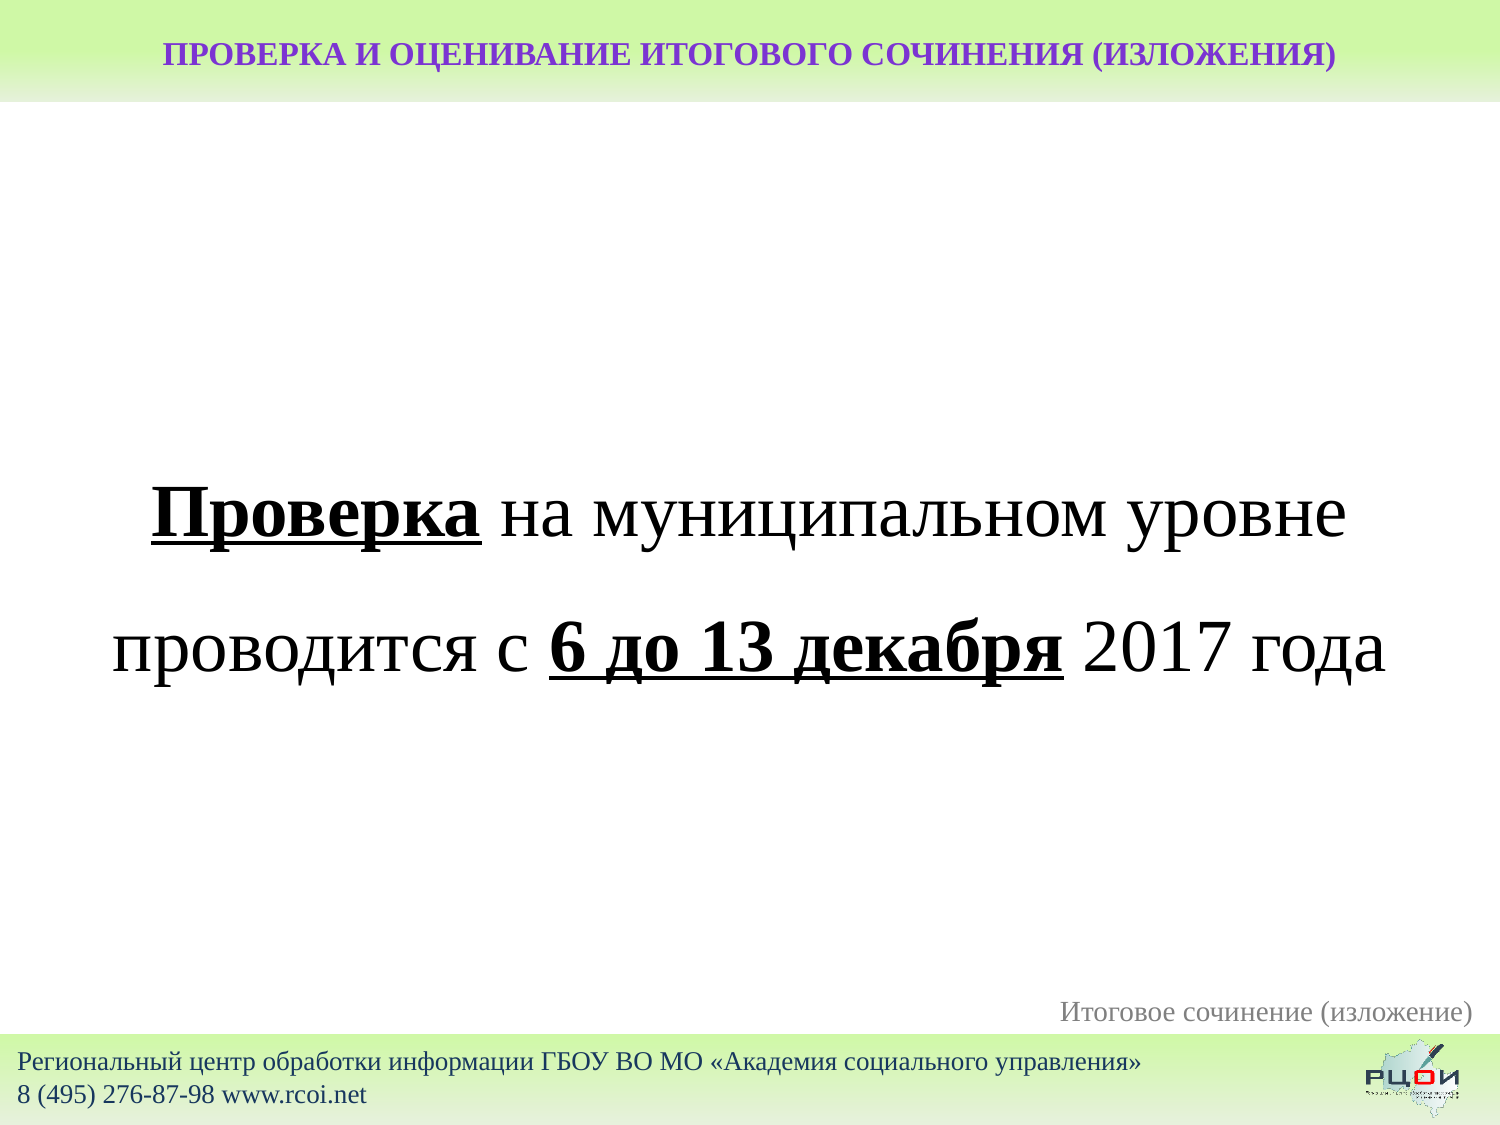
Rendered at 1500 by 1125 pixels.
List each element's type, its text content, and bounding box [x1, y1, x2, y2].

title Проверка и оценивание итогового сочинения (изложения) [75, 0, 1425, 88]
list Проверка на муниципальном уровне проводится с 6 до 13 декабря 2017 года [75, 408, 1425, 681]
picture [1366, 1039, 1459, 1118]
